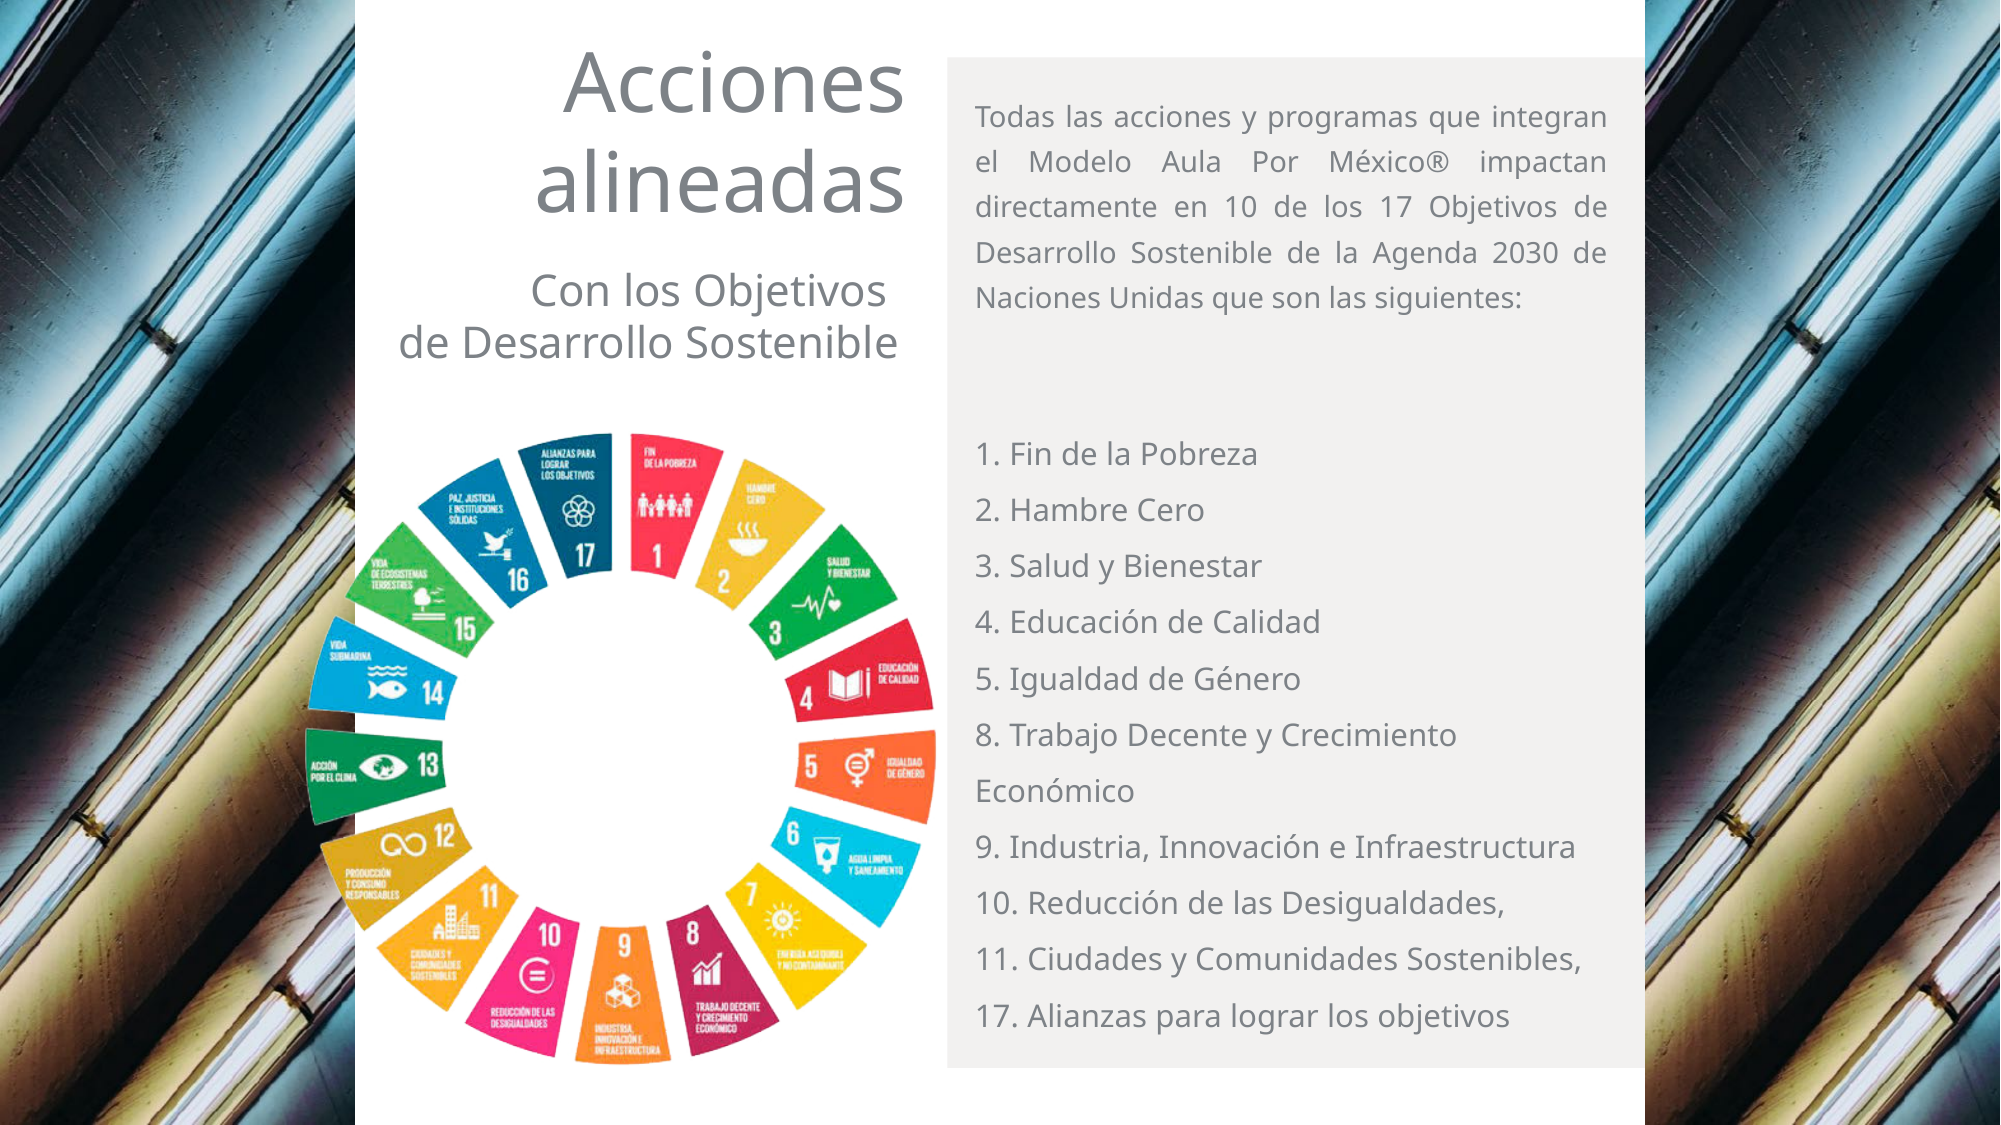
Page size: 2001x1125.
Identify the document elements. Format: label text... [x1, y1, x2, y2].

picture [0, 0, 983, 1125]
text_box 1. Fin de la Pobreza 2. Hambre Cero 3. Salud y Bienestar 4. Educación de Calidad 5. Igualdad de Género 8. Trabajo Decente y Crecimiento Económico 9. Industria, Innovación e Infraestructura 10. Reducción de las Desigualdades, 11. Ciudades y Comunidades Sostenibles, 17. Alianzas para lograr los objetivos [967, 407, 1616, 1041]
text_box Todas las acciones y programas que integran el Modelo Aula Por México® impactan directamente en 10 de los 17 Objetivos de Desarrollo Sostenible de la Agenda 2030 de Naciones Unidas que son las siguientes: [967, 79, 1616, 322]
picture [1645, 0, 2000, 1125]
text_box Acciones alineadas [355, 22, 915, 237]
text_box [947, 57, 1645, 1068]
text_box Con los Objetivos de Desarrollo Sostenible [355, 254, 907, 375]
